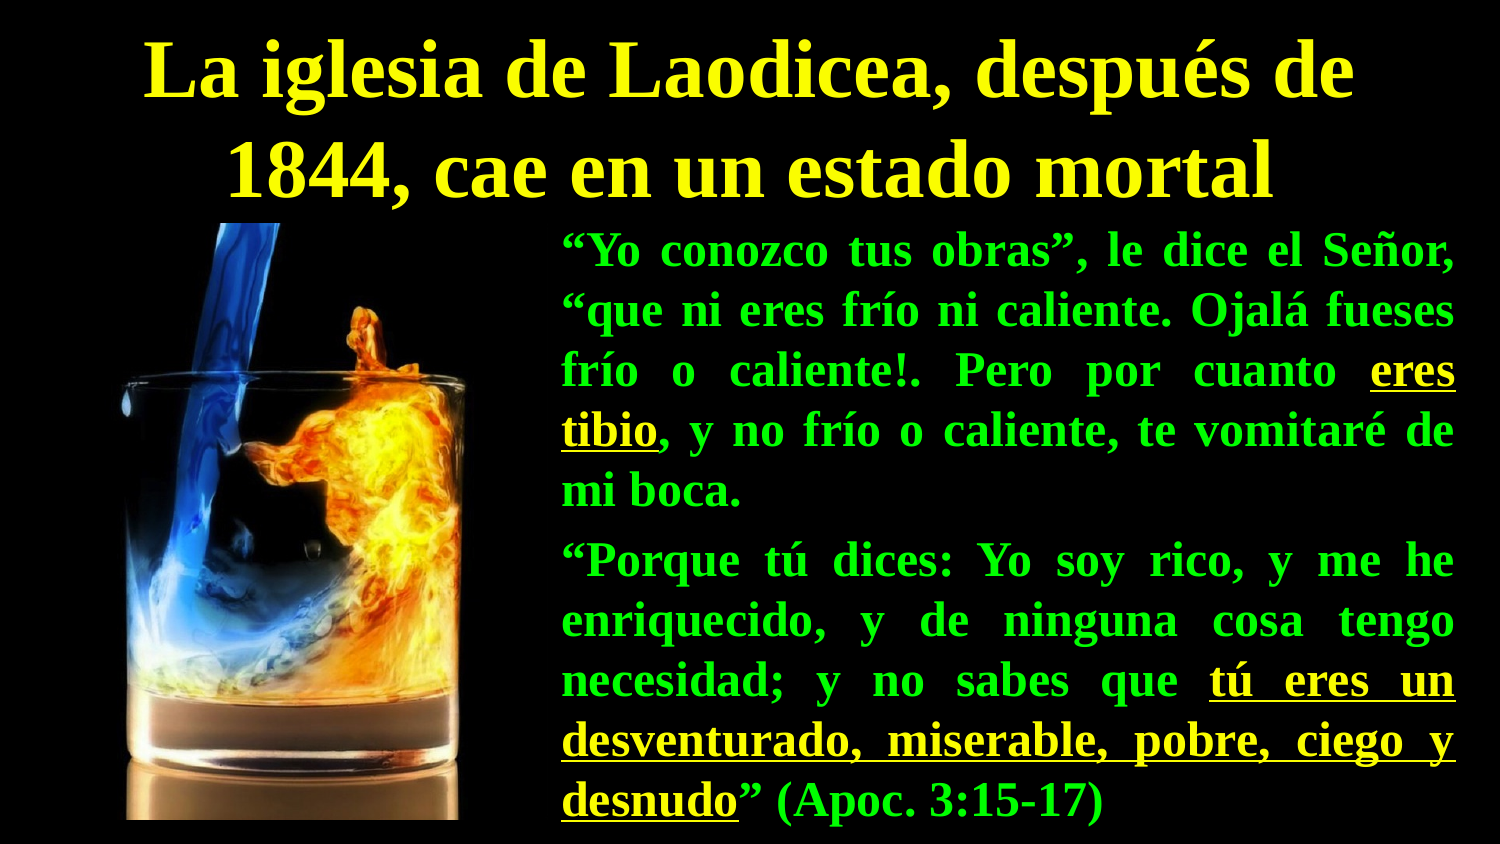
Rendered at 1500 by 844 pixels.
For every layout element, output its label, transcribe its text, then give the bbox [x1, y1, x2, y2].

title La iglesia de Laodicea, después de 1844, cae en un estado mortal [112, 43, 1388, 185]
picture [4, 223, 548, 821]
list “Yo conozco tus obras”, le dice el Señor, “que ni eres frío ni caliente. Ojalá fueses frío o caliente!. Pero por cuanto eres tibio, y no frío o caliente, te vomitaré de mi boca. “Porque tú dices: Yo soy rico, y me he enriquecido, y de ninguna cosa tengo necesidad; y no sabes que tú eres un desventurado, miserable, pobre, ciego y desnudo” (Apoc. 3:15-17) [490, 209, 1471, 716]
